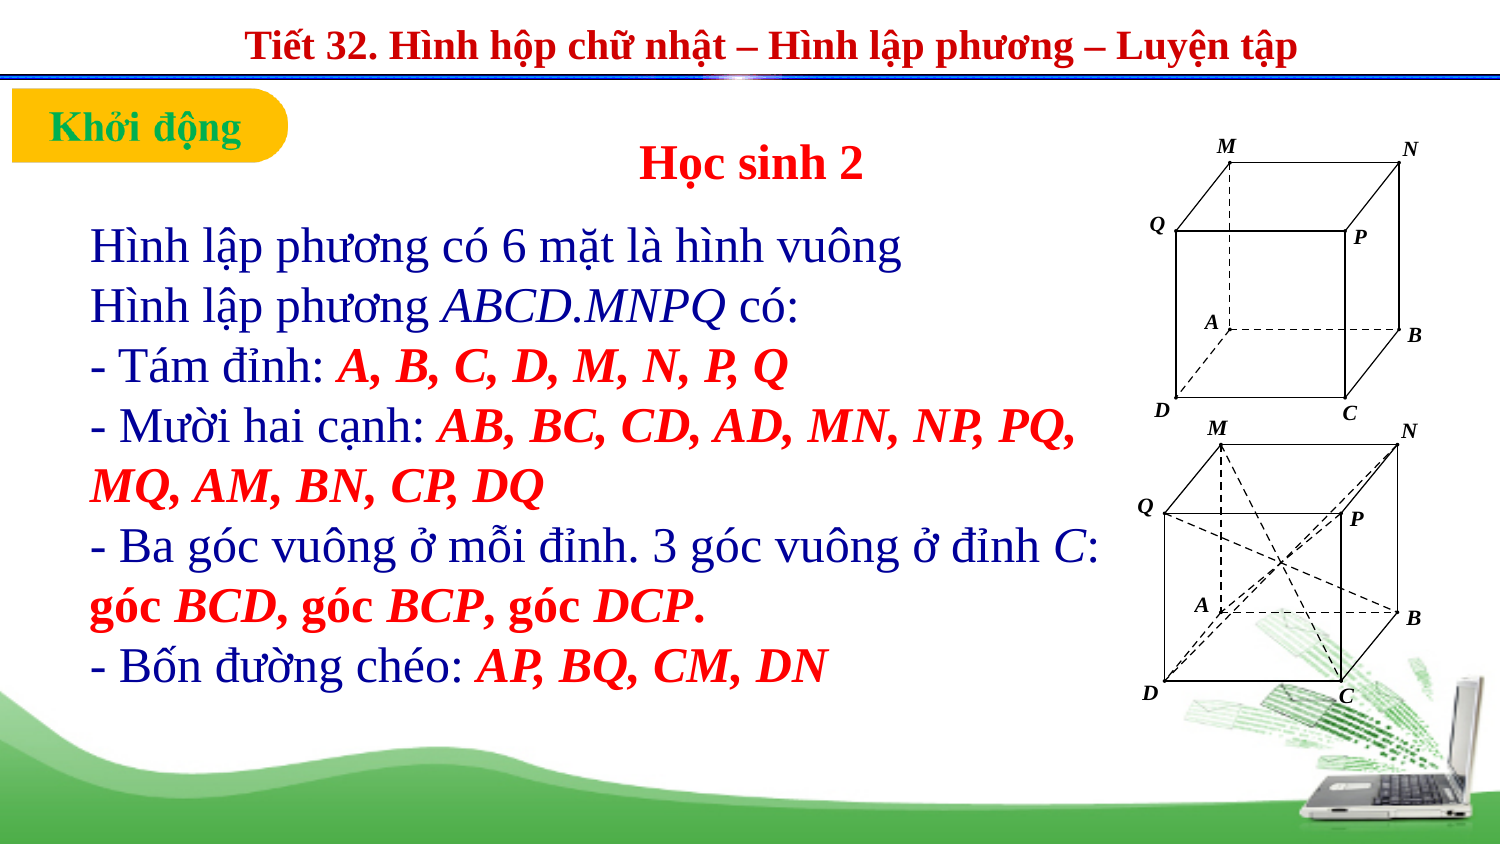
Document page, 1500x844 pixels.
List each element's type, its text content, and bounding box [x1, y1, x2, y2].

picture [0, 0, 1500, 844]
text_box Tiết 32. Hình hộp chữ nhật – Hình lập phương – Luyện tập [229, 10, 1314, 72]
text_box Học sinh 2 [624, 121, 900, 197]
text_box Hình lập phương có 6 mặt là hình vuông Hình lập phương ABCD.MNPQ có: - Tám đỉnh: A, B, C, D, M, N, P, Q - Mười hai cạnh: AB, BC, CD, AD, MN, NP, PQ, MQ, AM, BN, CP, DQ - Ba góc vuông ở mỗi đỉnh. 3 góc vuông ở đỉnh C: góc BCD, góc BCP, góc DCP. - Bốn đường chéo: AP, BQ, CM, DN [74, 204, 1125, 700]
